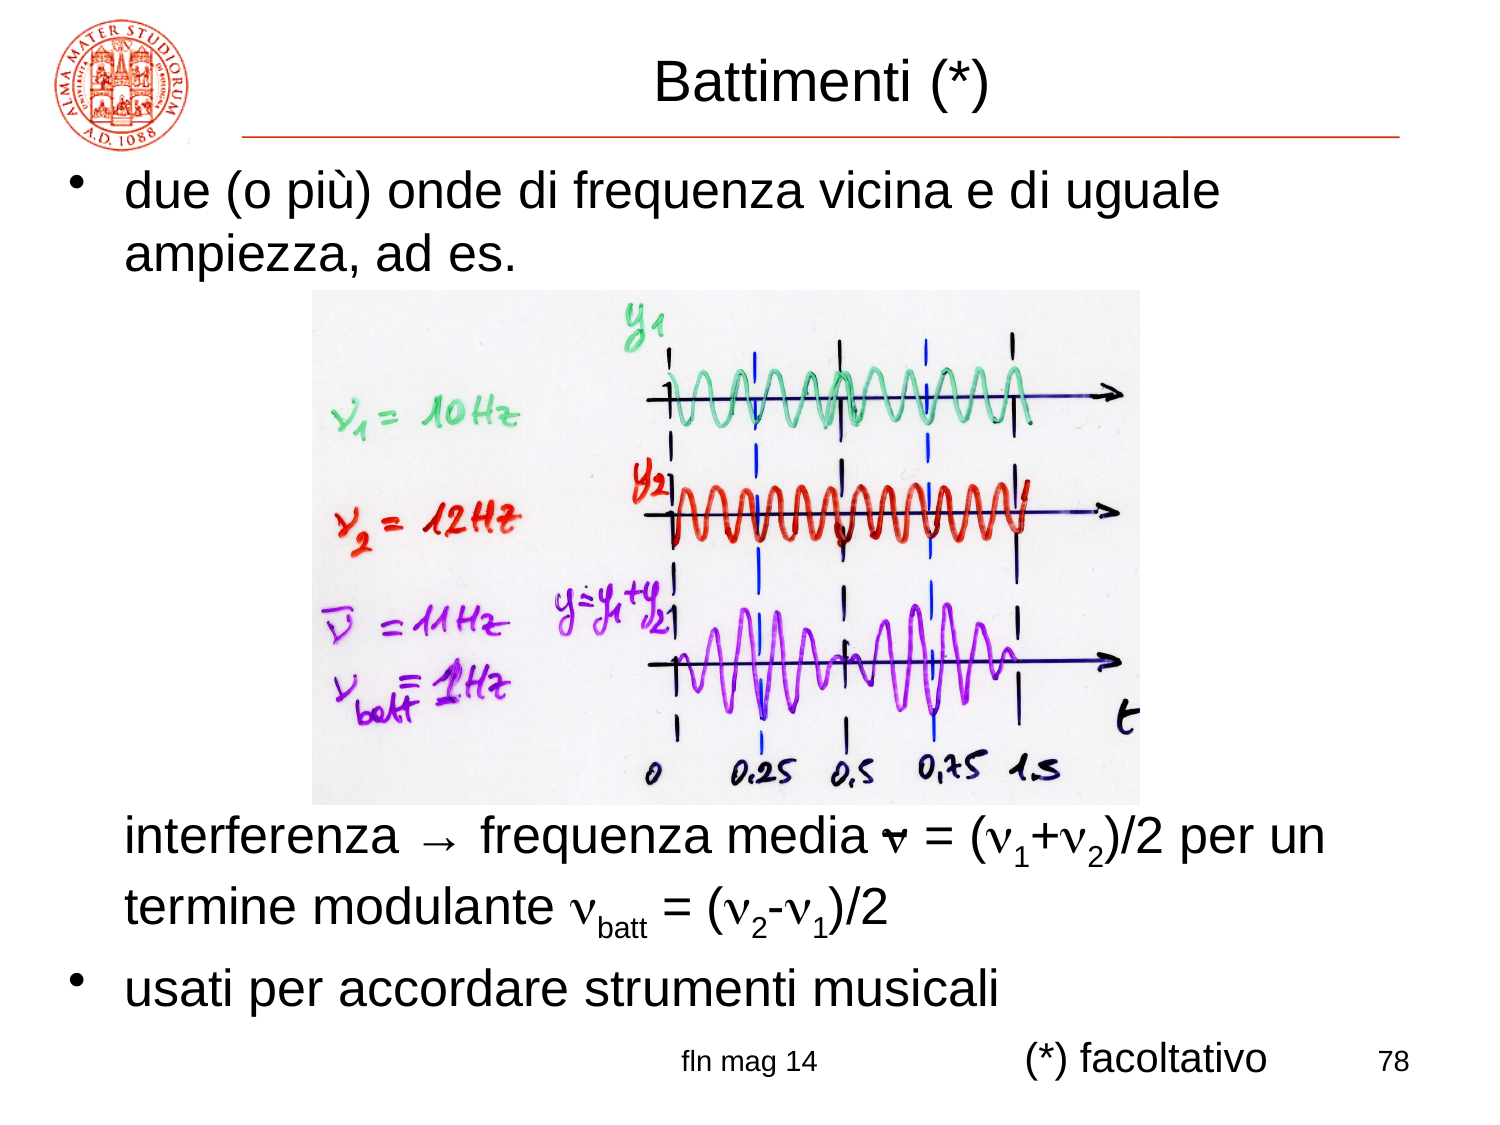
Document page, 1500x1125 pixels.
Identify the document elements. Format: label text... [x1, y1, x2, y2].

list due (o più) onde di frequenza vicina e di uguale ampiezza, ad es. interferenza → frequenza media  = (1+2)/2 per un termine modulante batt = (2-1)/2 usati per accordare strumenti musicali [53, 148, 1447, 1035]
footer fln mag 14 [512, 1035, 988, 1103]
picture [53, 18, 190, 148]
slide_number 78 [1074, 1035, 1425, 1103]
text_box (*) facoltativo [1009, 1023, 1283, 1088]
picture [312, 290, 1141, 806]
title Battimenti (*) [230, 31, 1415, 126]
